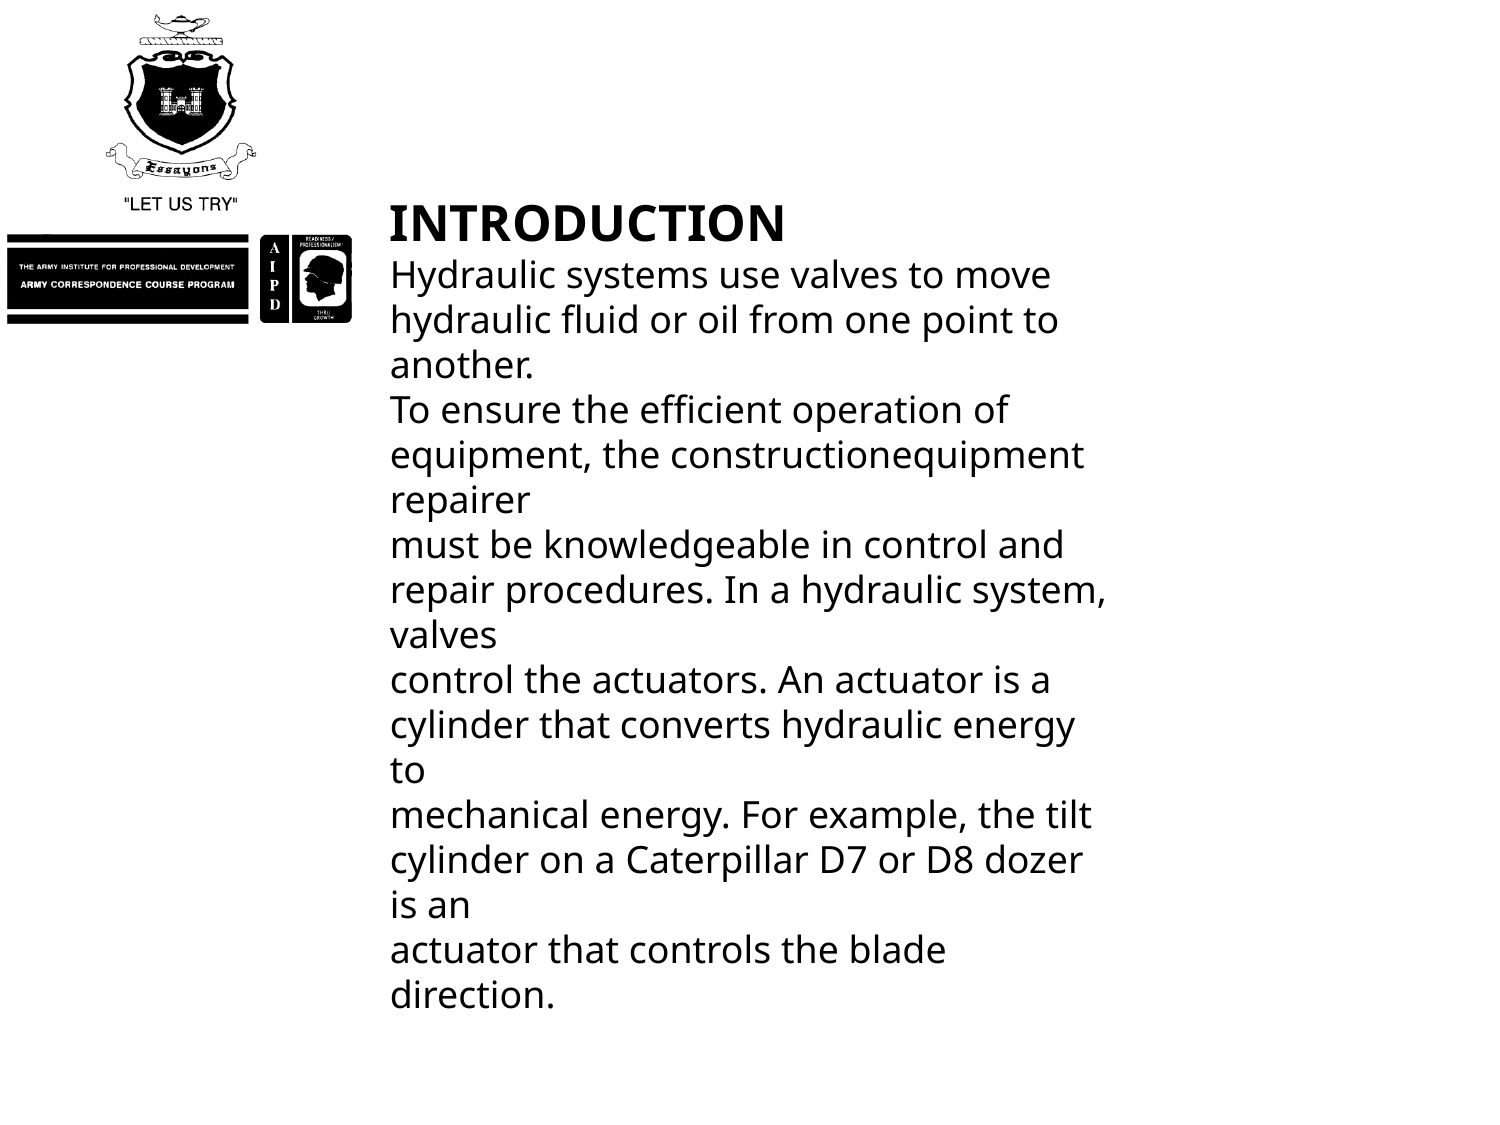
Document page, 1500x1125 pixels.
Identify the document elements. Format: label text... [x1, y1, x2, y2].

picture [5, 12, 353, 326]
text_box INTRODUCTION Hydraulic systems use valves to move hydraulic fluid or oil from one point to another. To ensure the efficient operation of equipment, the constructionequipment repairer must be knowledgeable in control and repair procedures. In a hydraulic system, valves control the actuators. An actuator is a cylinder that converts hydraulic energy to mechanical energy. For example, the tilt cylinder on a Caterpillar D7 or D8 dozer is an actuator that controls the blade direction. [374, 183, 1125, 1024]
